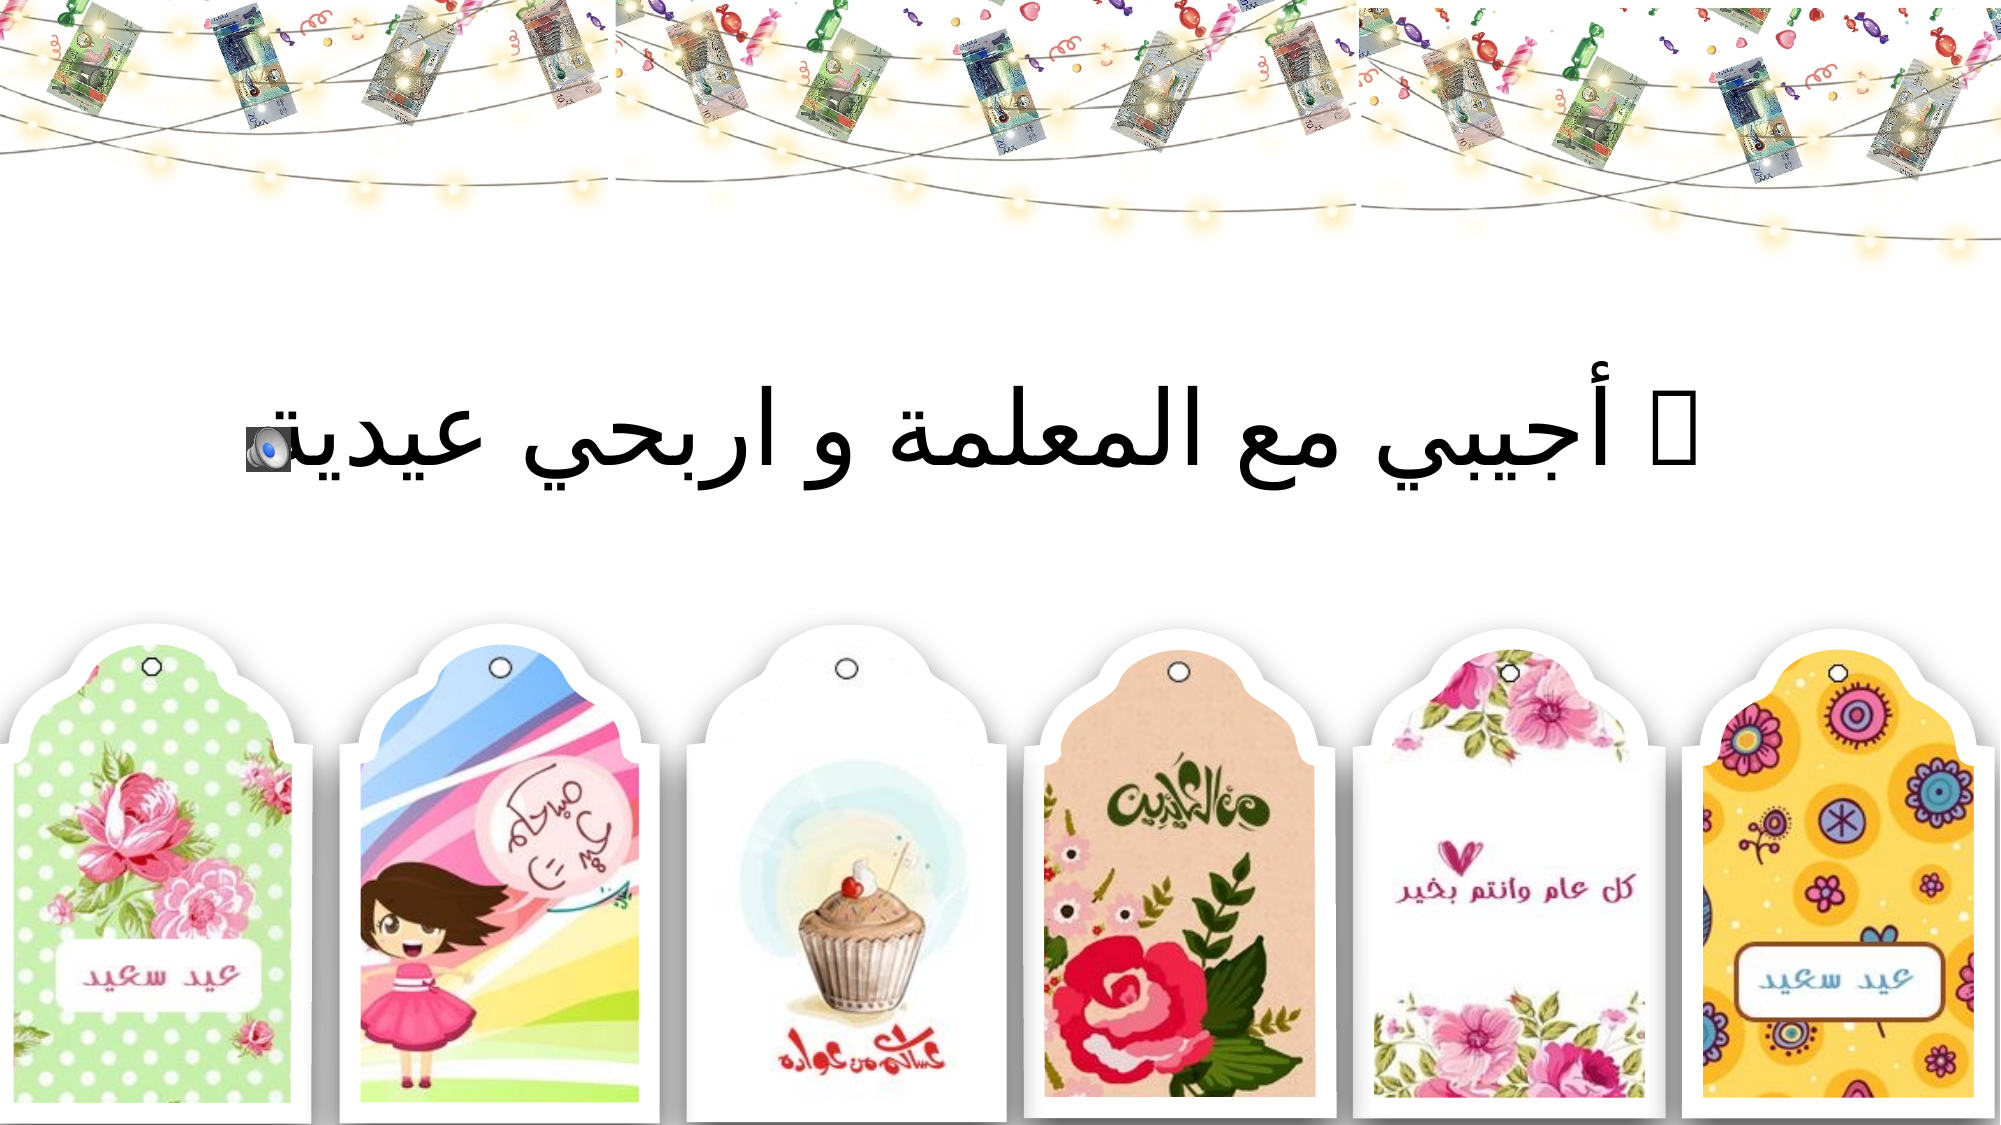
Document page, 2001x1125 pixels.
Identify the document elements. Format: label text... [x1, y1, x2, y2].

picture [2, 633, 303, 1114]
picture [349, 633, 650, 1114]
picture [1692, 638, 1985, 1109]
picture [696, 634, 997, 1112]
picture [1363, 638, 1656, 1109]
text_box أجيبي مع المعلمة و اربحي عيدية 🤩 [254, 357, 1711, 491]
picture [244, 425, 292, 474]
picture [1033, 639, 1327, 1108]
picture [0, 0, 2001, 274]
